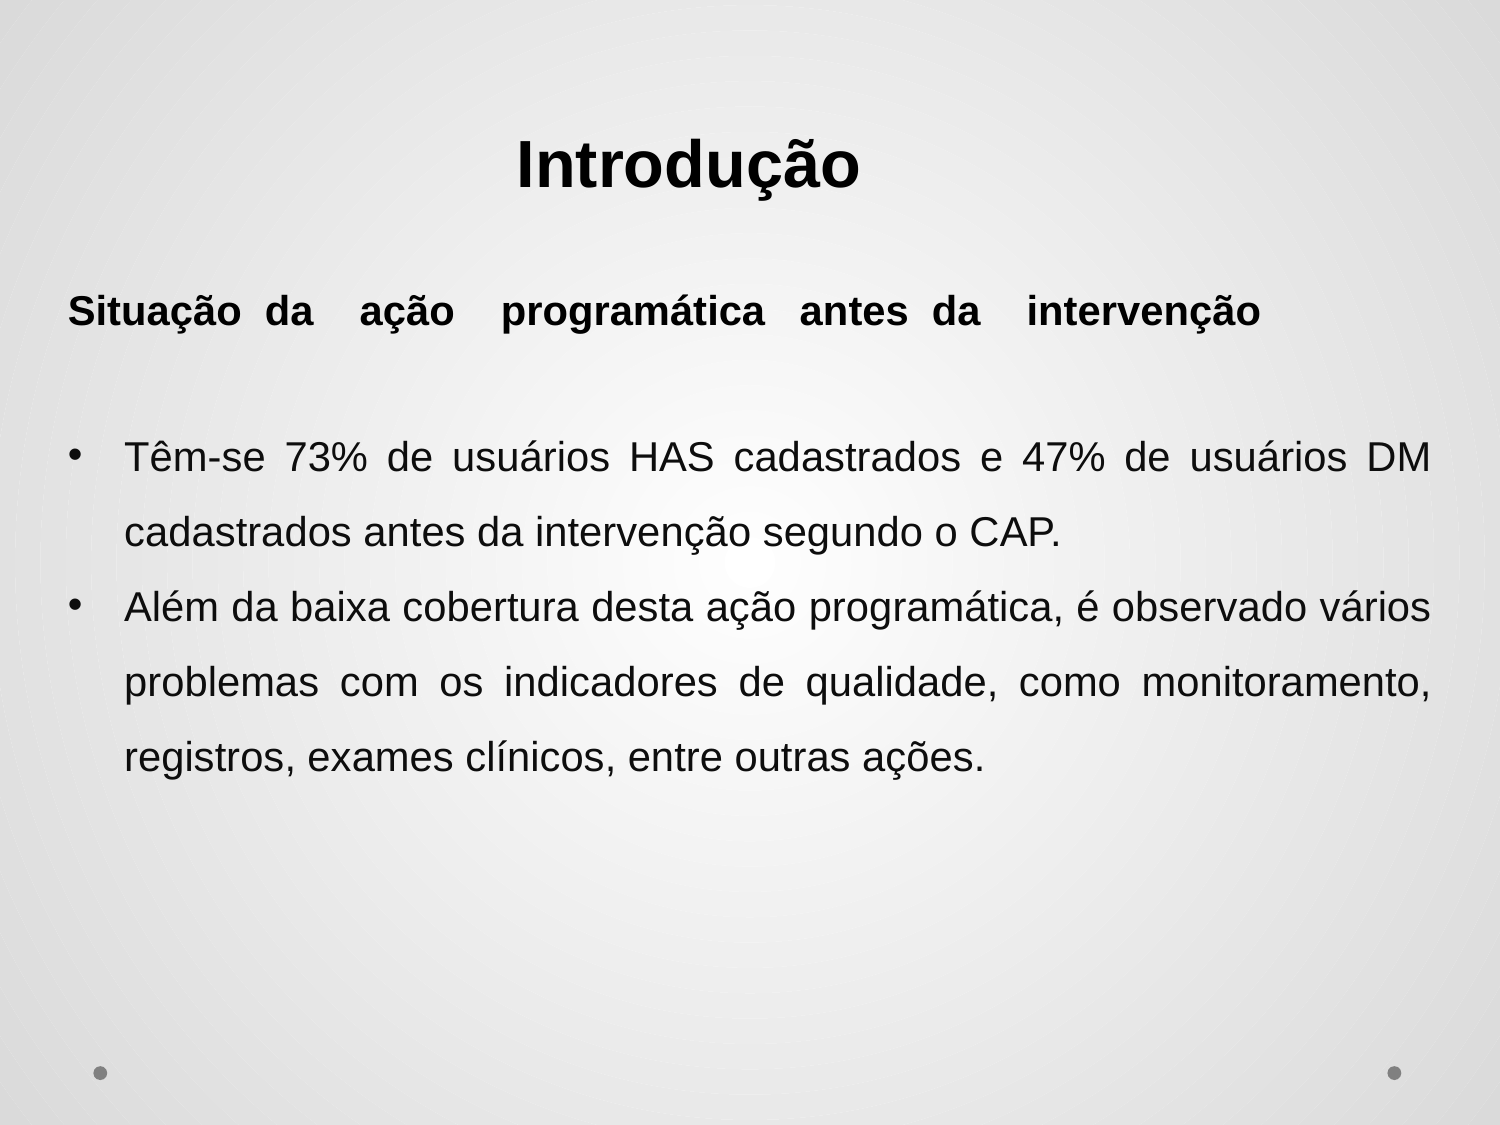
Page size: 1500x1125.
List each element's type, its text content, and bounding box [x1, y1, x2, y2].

text_box Introdução [501, 113, 1500, 209]
text_box Têm-se 73% de usuários HAS cadastrados e 47% de usuários DM cadastrados antes da intervenção segundo o CAP. Além da baixa cobertura desta ação programática, é observado vários problemas com os indicadores de qualidade, como monitoramento, registros, exames clínicos, entre outras ações. [53, 397, 1447, 787]
text_box Situação da ação programática antes da intervenção [53, 276, 1447, 342]
